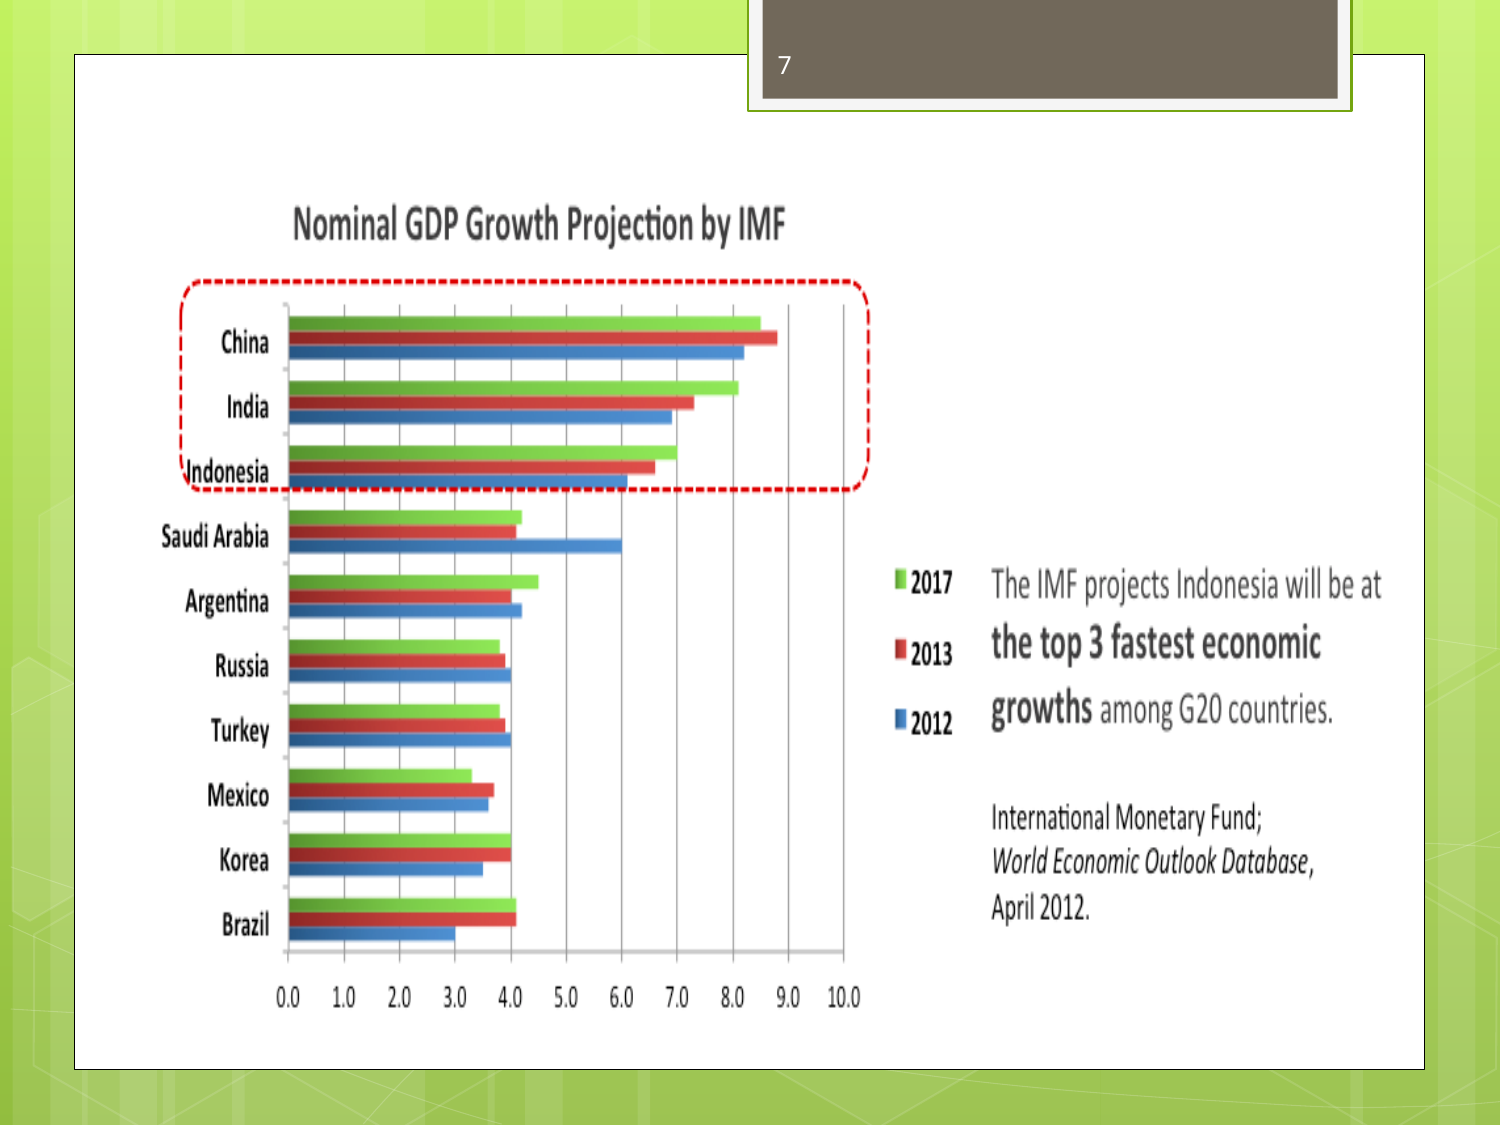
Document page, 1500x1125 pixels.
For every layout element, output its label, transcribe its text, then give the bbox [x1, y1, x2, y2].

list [135, 148, 1412, 1024]
slide_number 7 [762, 36, 982, 97]
